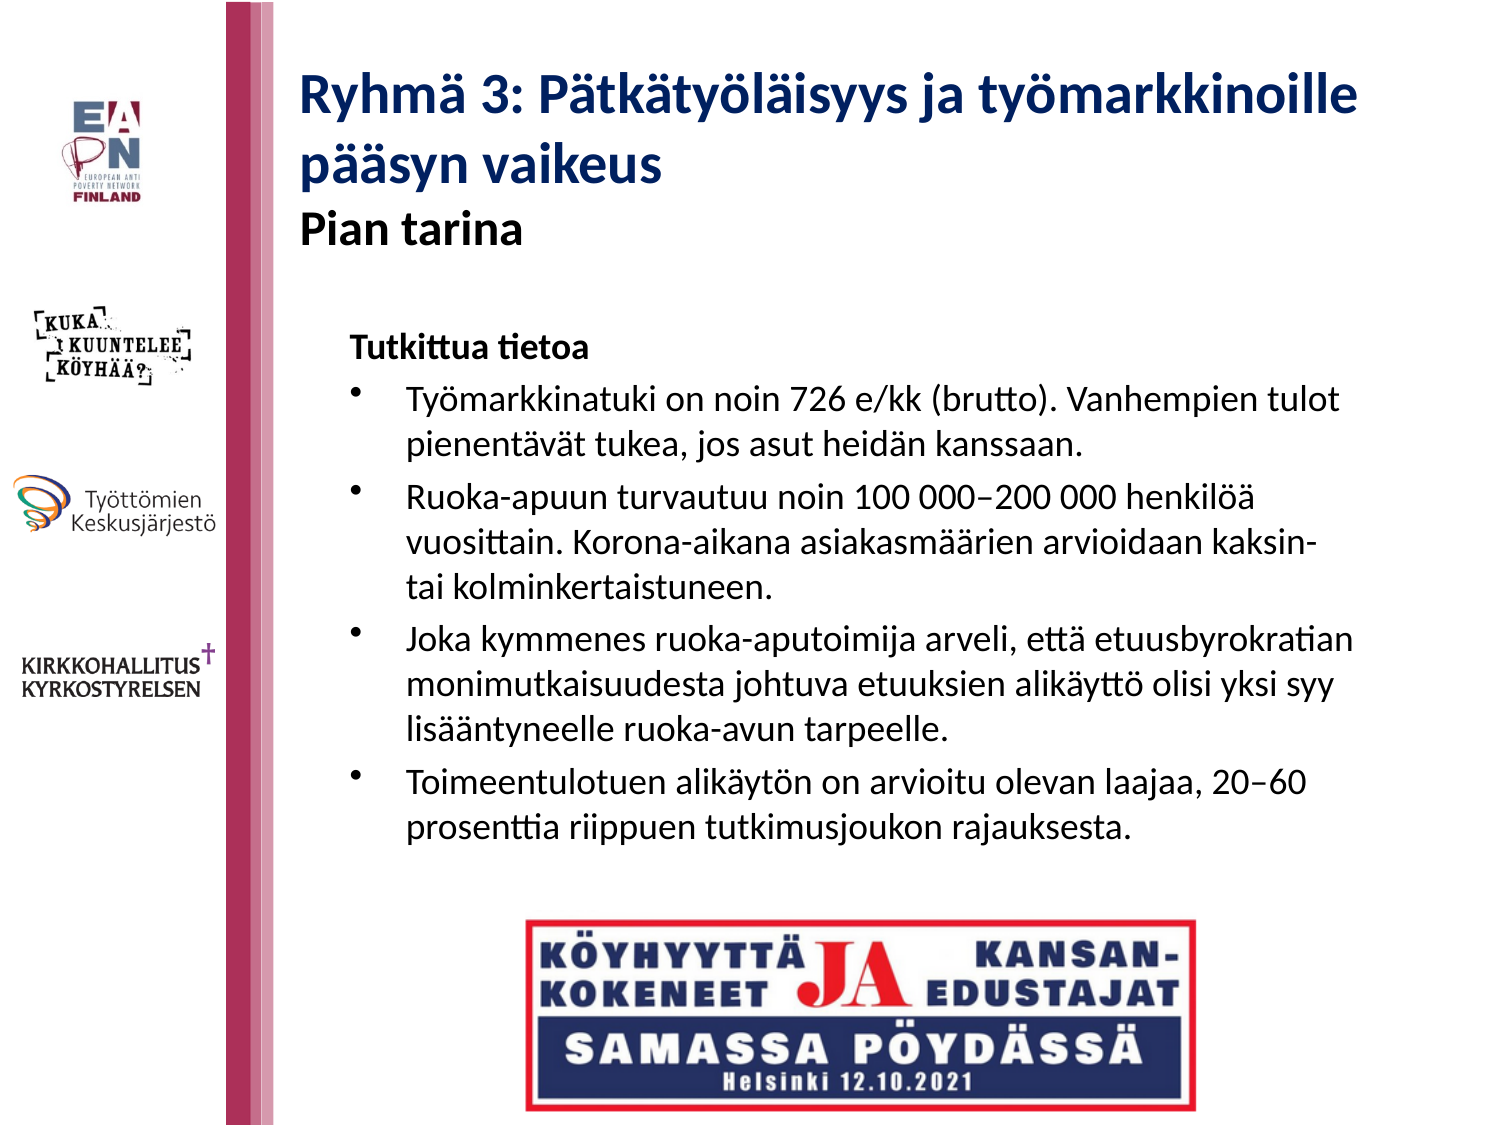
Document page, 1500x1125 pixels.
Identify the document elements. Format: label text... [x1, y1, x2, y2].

picture [3, 465, 226, 557]
text_box Tutkittua tietoa Työmarkkinatuki on noin 726 e/kk (brutto). Vanhempien tulot pienentävät tukea, jos asut heidän kanssaan. Ruoka-apuun turvautuu noin 100 000–200 000 henkilöä vuosittain. Korona-aikana asiakasmäärien arvioidaan kaksin- tai kolminkertaistuneen. Joka kymmenes ruoka-aputoimija arveli, että etuusbyrokratian monimutkaisuudesta johtuva etuuksien alikäyttö olisi yksi syy lisääntyneelle ruoka-avun tarpeelle. Toimeentulotuen alikäytön on arvioitu olevan laajaa, 20–60 prosenttia riippuen tutkimusjoukon rajauksesta. [334, 314, 1380, 882]
picture [22, 643, 215, 697]
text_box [226, 1, 274, 1125]
picture [22, 75, 180, 234]
picture [21, 294, 225, 406]
picture [515, 910, 1211, 1121]
text_box Ryhmä 3: Pätkätyöläisyys ja työmarkkinoille pääsyn vaikeus Pian tarina [285, 30, 1382, 279]
